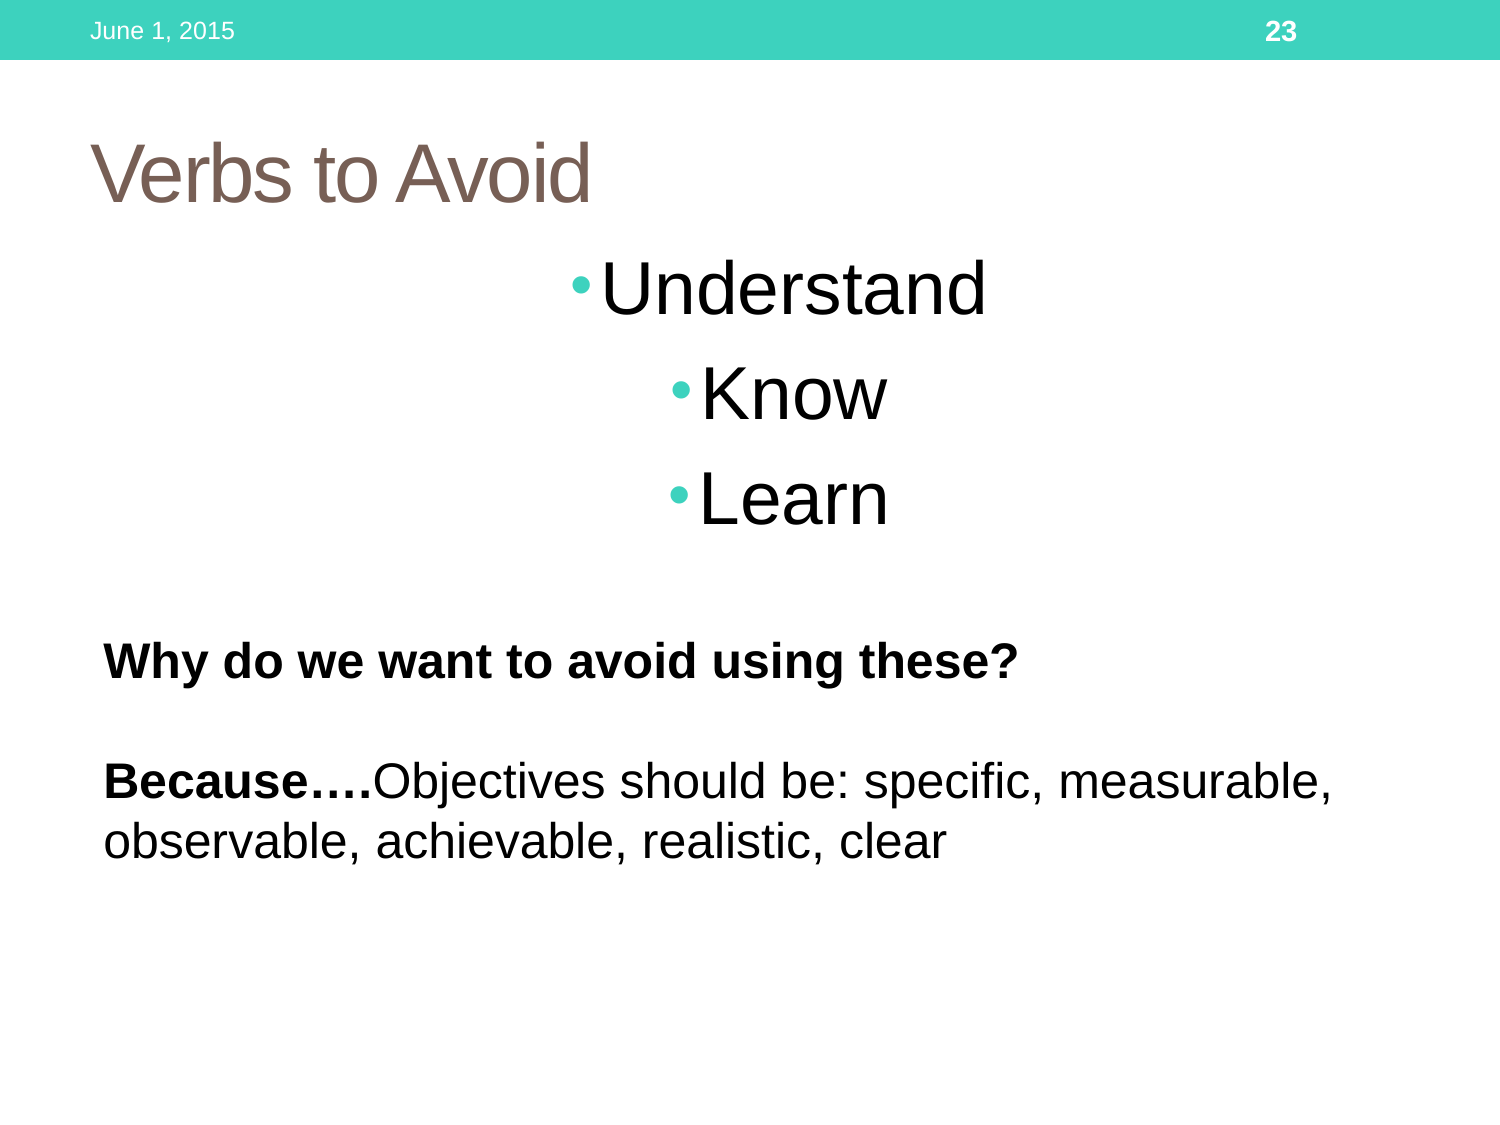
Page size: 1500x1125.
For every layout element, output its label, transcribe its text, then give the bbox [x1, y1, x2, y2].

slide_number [75, 3, 550, 57]
slide_number 23 [1250, 3, 1425, 57]
title Verbs to Avoid [75, 87, 1425, 250]
list Understand Know Learn [100, 231, 1414, 579]
text_box Why do we want to avoid using these? Because….Objectives should be: specific, measurable, observable, achievable, realistic, clear [88, 621, 1436, 937]
